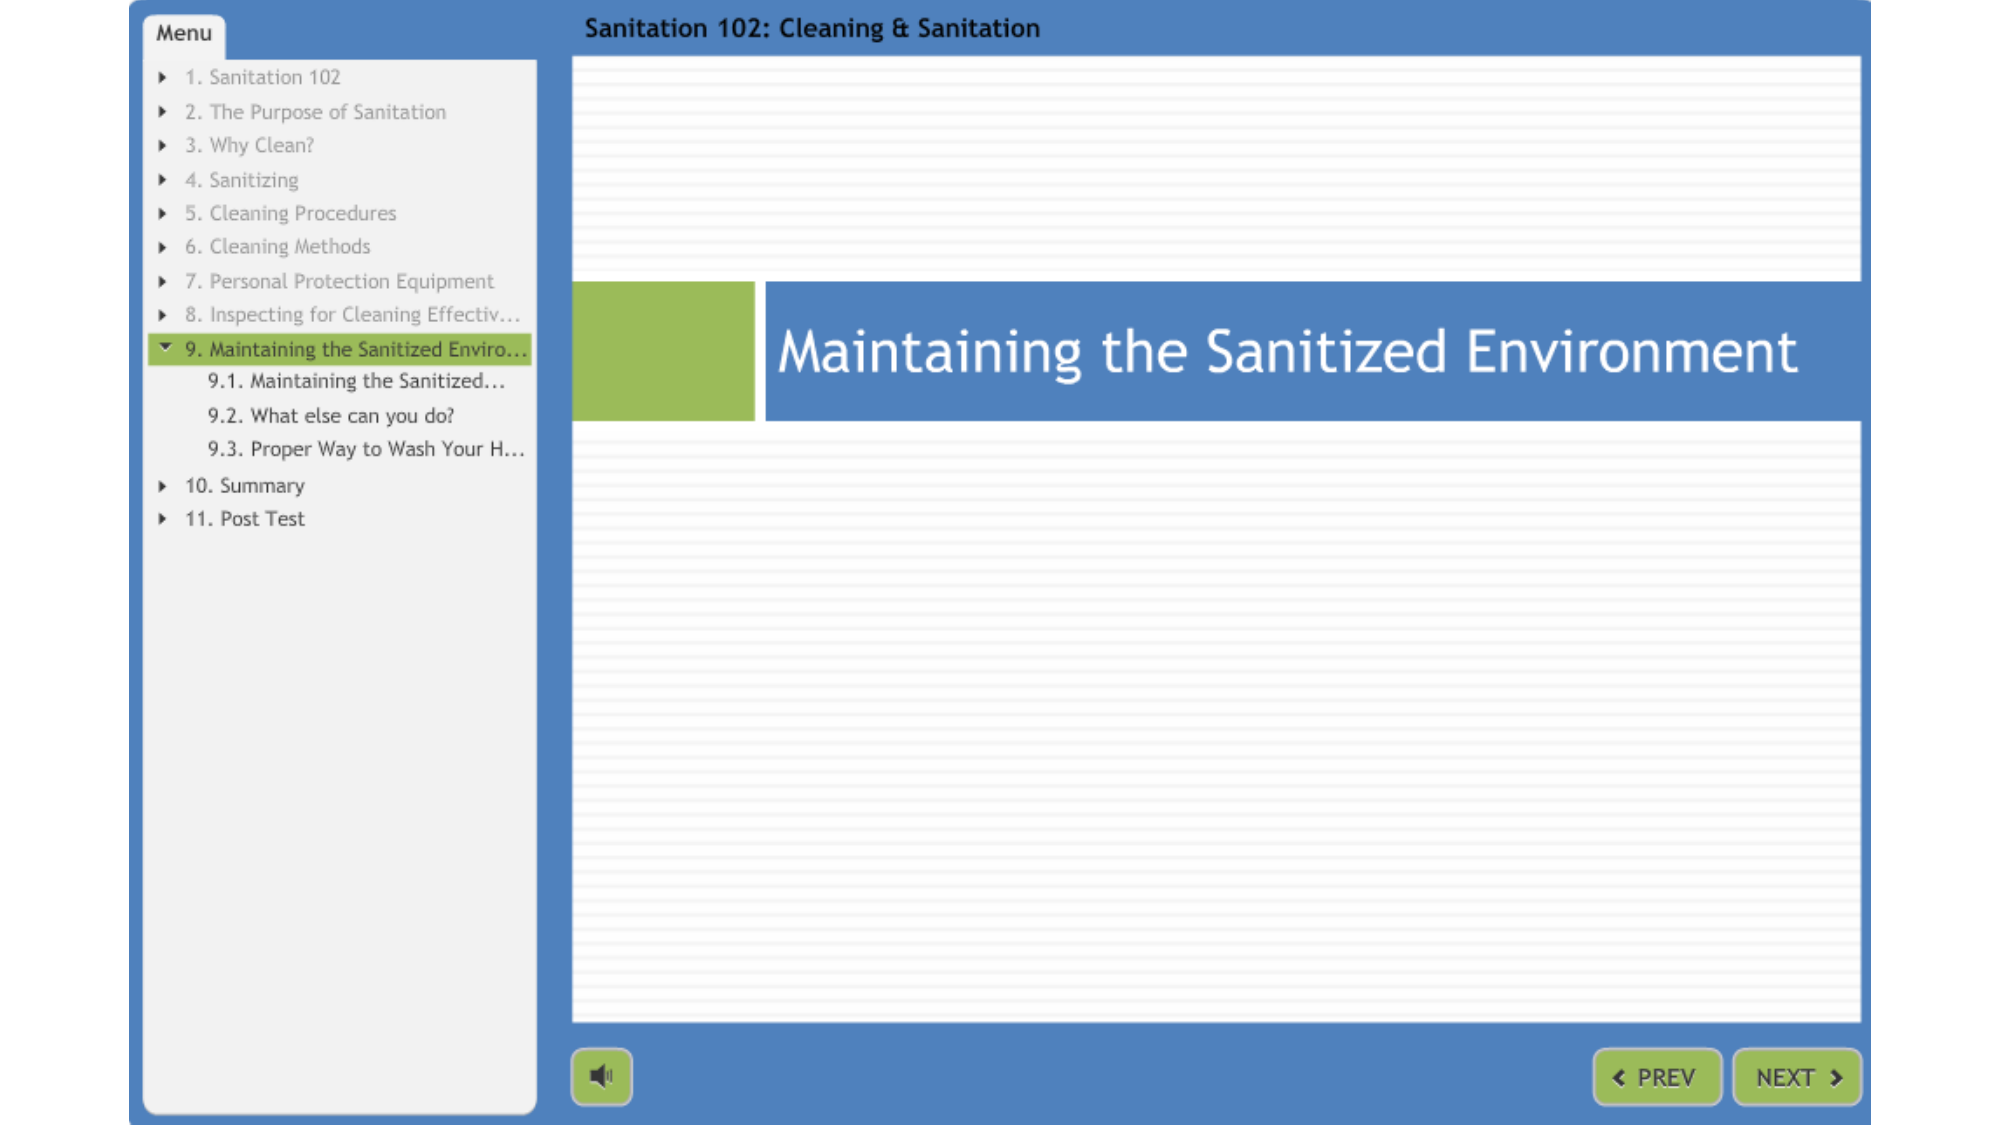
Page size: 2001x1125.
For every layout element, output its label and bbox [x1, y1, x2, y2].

picture [129, 0, 1871, 1125]
